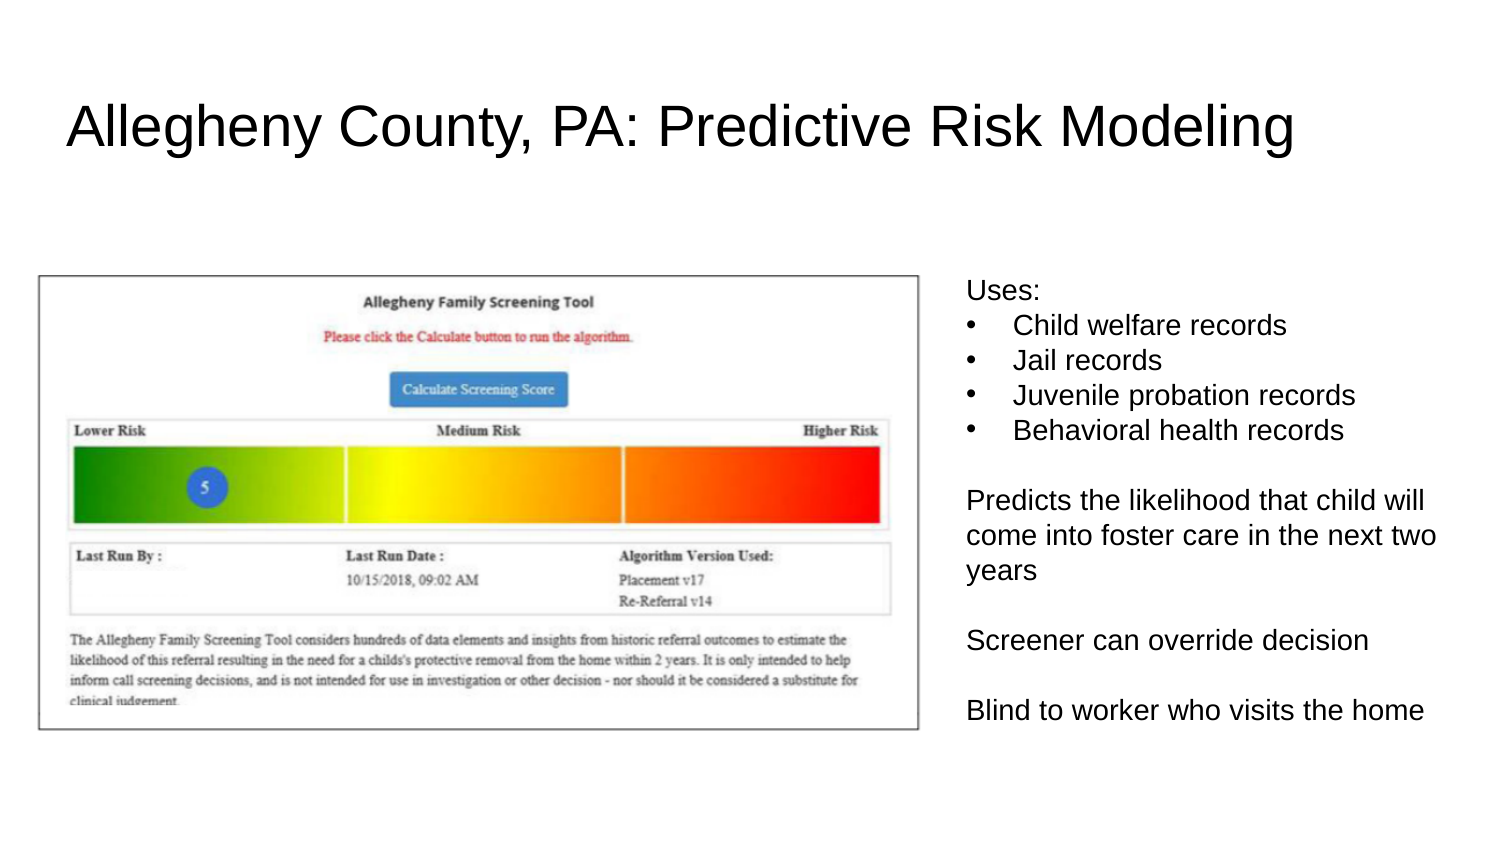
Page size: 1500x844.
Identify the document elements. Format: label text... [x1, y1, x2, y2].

text_box Uses: Child welfare records Jail records Juvenile probation records Behavioral health records Predicts the likelihood that child will come into foster care in the next two years Screener can override decision Blind to worker who visits the home [951, 264, 1459, 734]
title Allegheny County, PA: Predictive Risk Modeling [51, 72, 1449, 167]
picture [26, 259, 932, 741]
